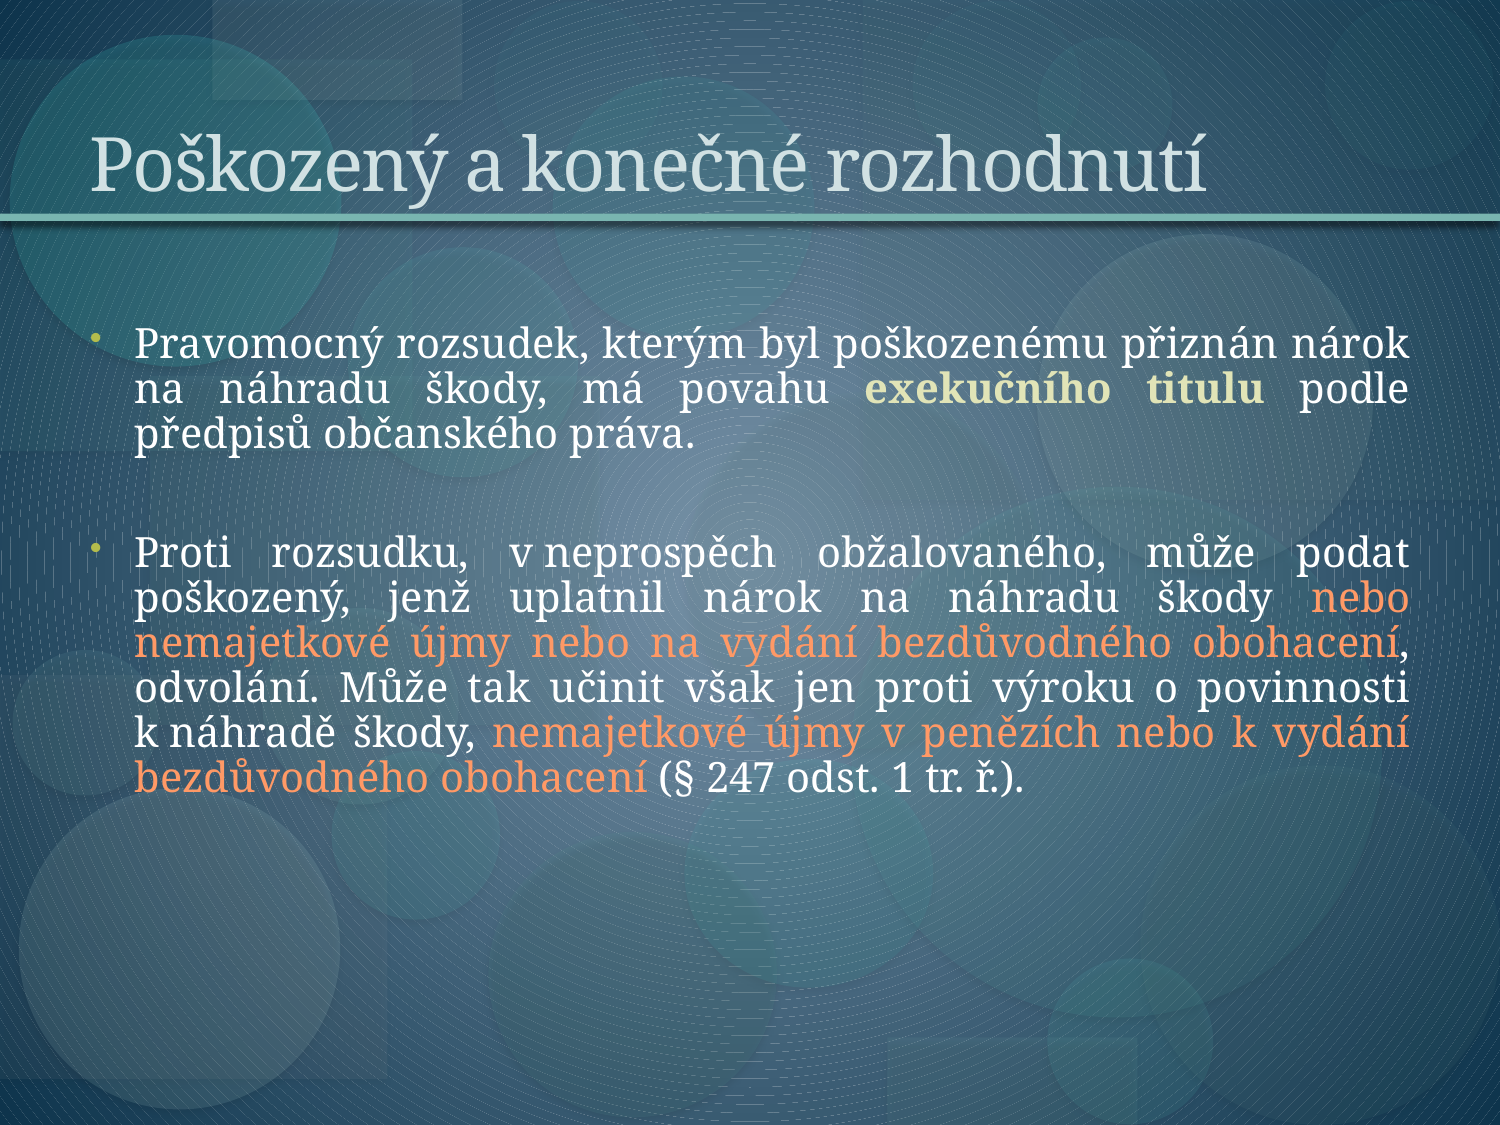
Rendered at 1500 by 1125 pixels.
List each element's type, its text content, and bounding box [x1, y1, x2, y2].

list Pravomocný rozsudek, kterým byl poškozenému přiznán nárok na náhradu škody, má povahu exekučního titulu podle předpisů občanského práva. Proti rozsudku, v neprospěch obžalovaného, může podat poškozený, jenž uplatnil nárok na náhradu škody nebo nemajetkové újmy nebo na vydání bezdůvodného obohacení, odvolání. Může tak učinit však jen proti výroku o povinnosti k náhradě škody, nemajetkové újmy v penězích nebo k vydání bezdůvodného obohacení (§ 247 odst. 1 tr. ř.). [75, 249, 1425, 1000]
title Poškozený a konečné rozhodnutí [75, 26, 1425, 214]
